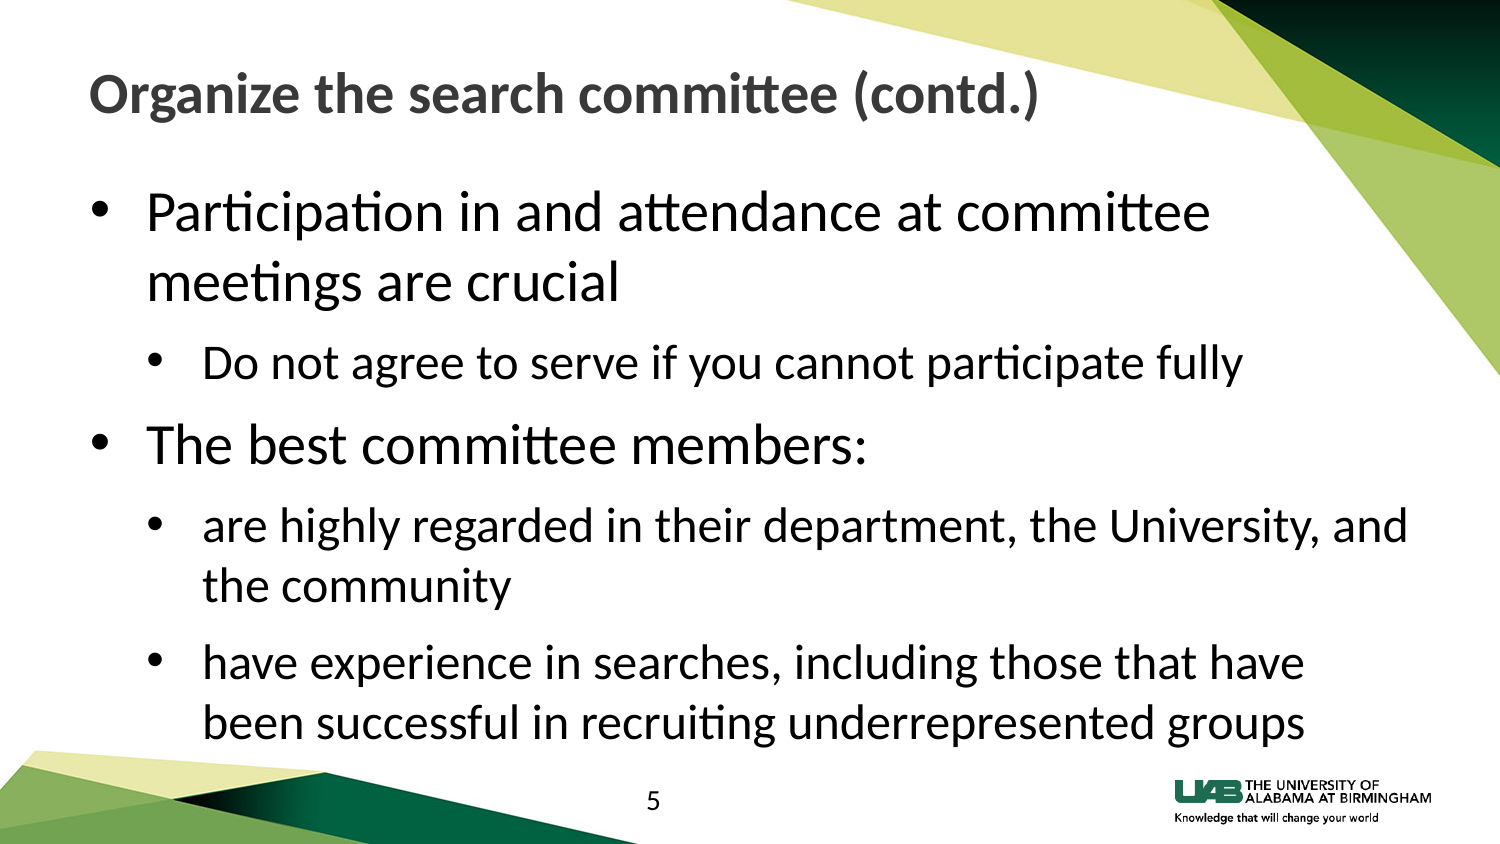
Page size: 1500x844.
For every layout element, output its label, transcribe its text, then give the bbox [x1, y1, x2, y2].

picture [0, 0, 1500, 844]
list Participation in and attendance at committee meetings are crucial Do not agree to serve if you cannot participate fully The best committee members: are highly regarded in their department, the University, and the community have experience in searches, including those that have been successful in recruiting underrepresented groups [75, 165, 1425, 697]
title Organize the search committee (contd.) [75, 47, 1425, 165]
